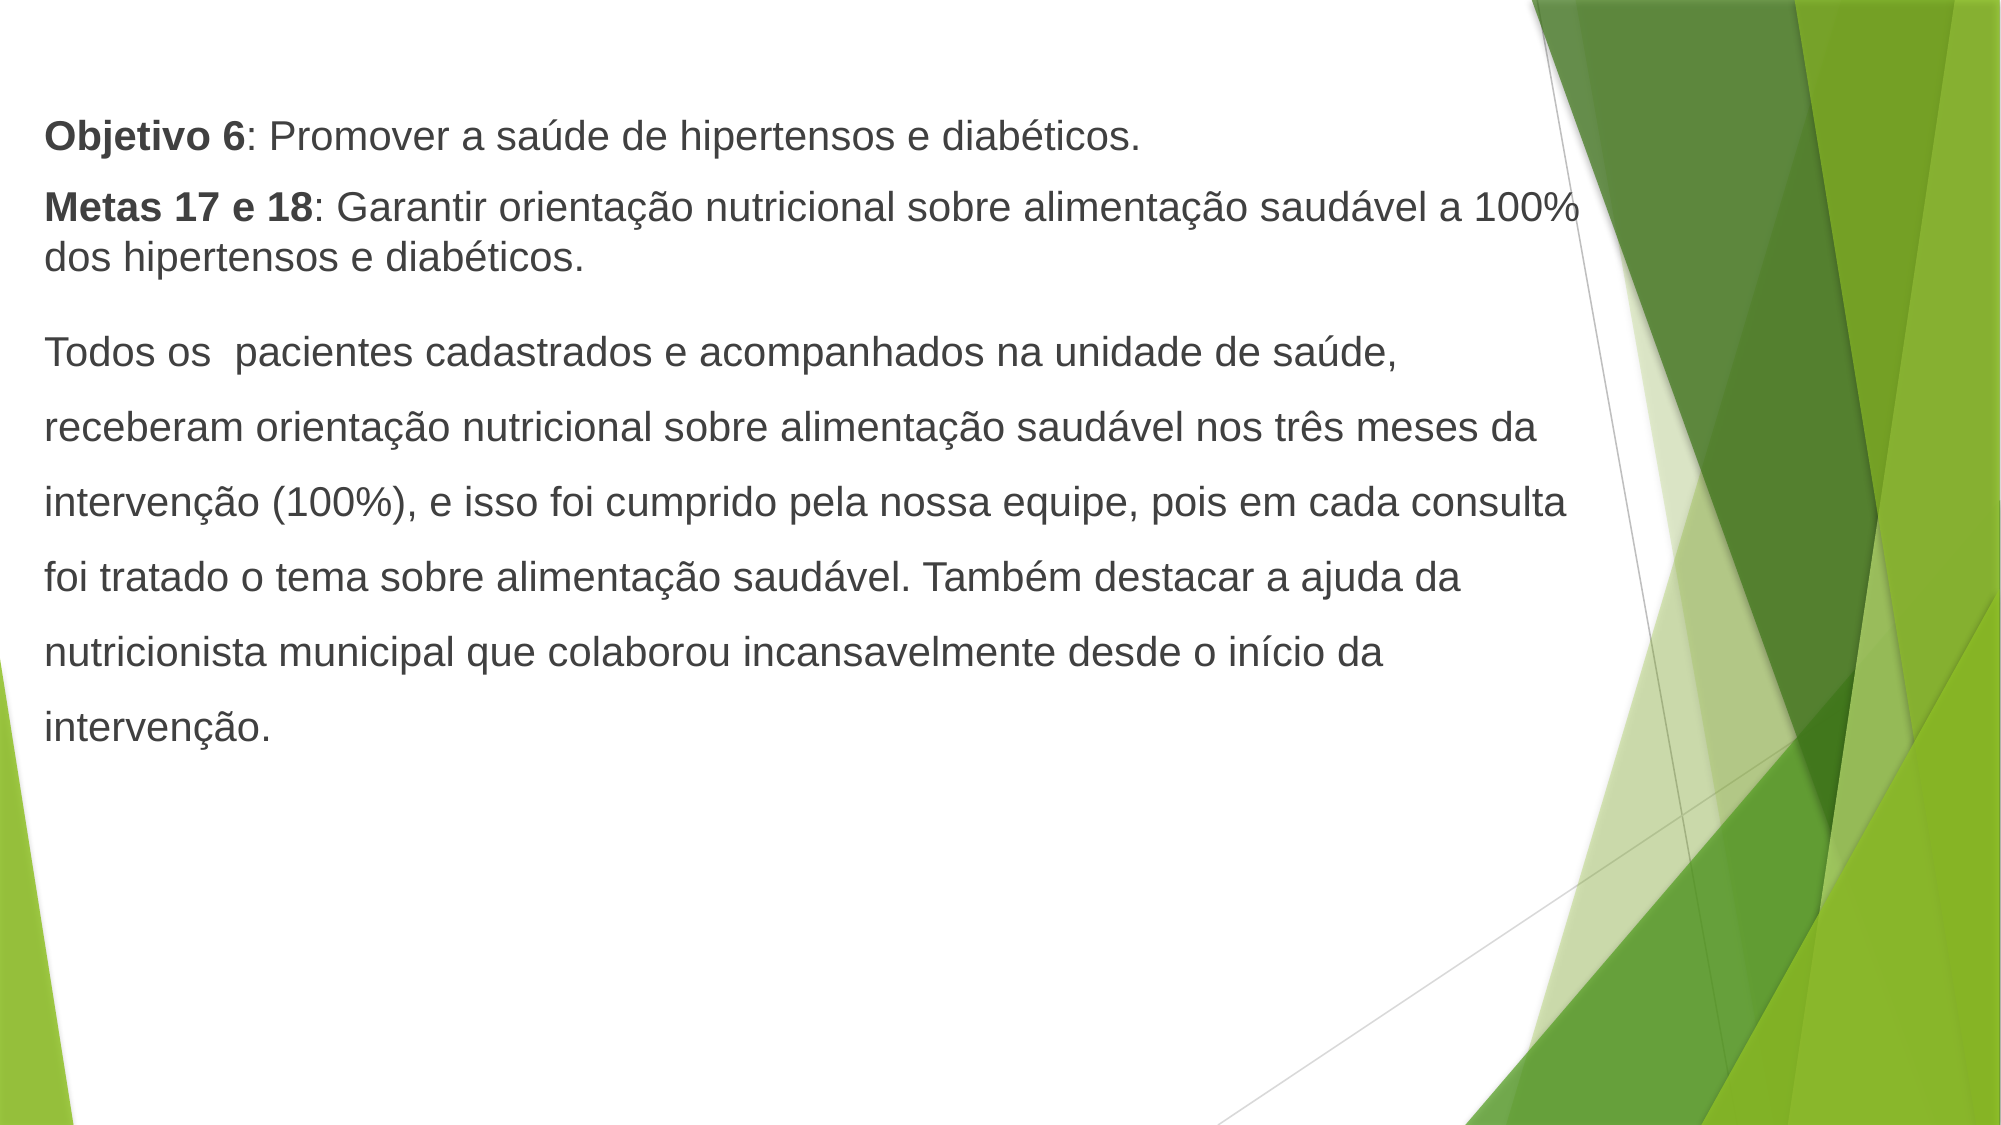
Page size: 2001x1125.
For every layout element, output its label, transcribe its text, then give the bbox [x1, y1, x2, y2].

list Objetivo 6: Promover a saúde de hipertensos e diabéticos. Metas 17 e 18: Garantir orientação nutricional sobre alimentação saudável a 100% dos hipertensos e diabéticos. Todos os pacientes cadastrados e acompanhados na unidade de saúde, receberam orientação nutricional sobre alimentação saudável nos três meses da intervenção (100%), e isso foi cumprido pela nossa equipe, pois em cada consulta foi tratado o tema sobre alimentação saudável. Também destacar a ajuda da nutricionista municipal que colaborou incansavelmente desde o início da intervenção. [29, 35, 1598, 1101]
